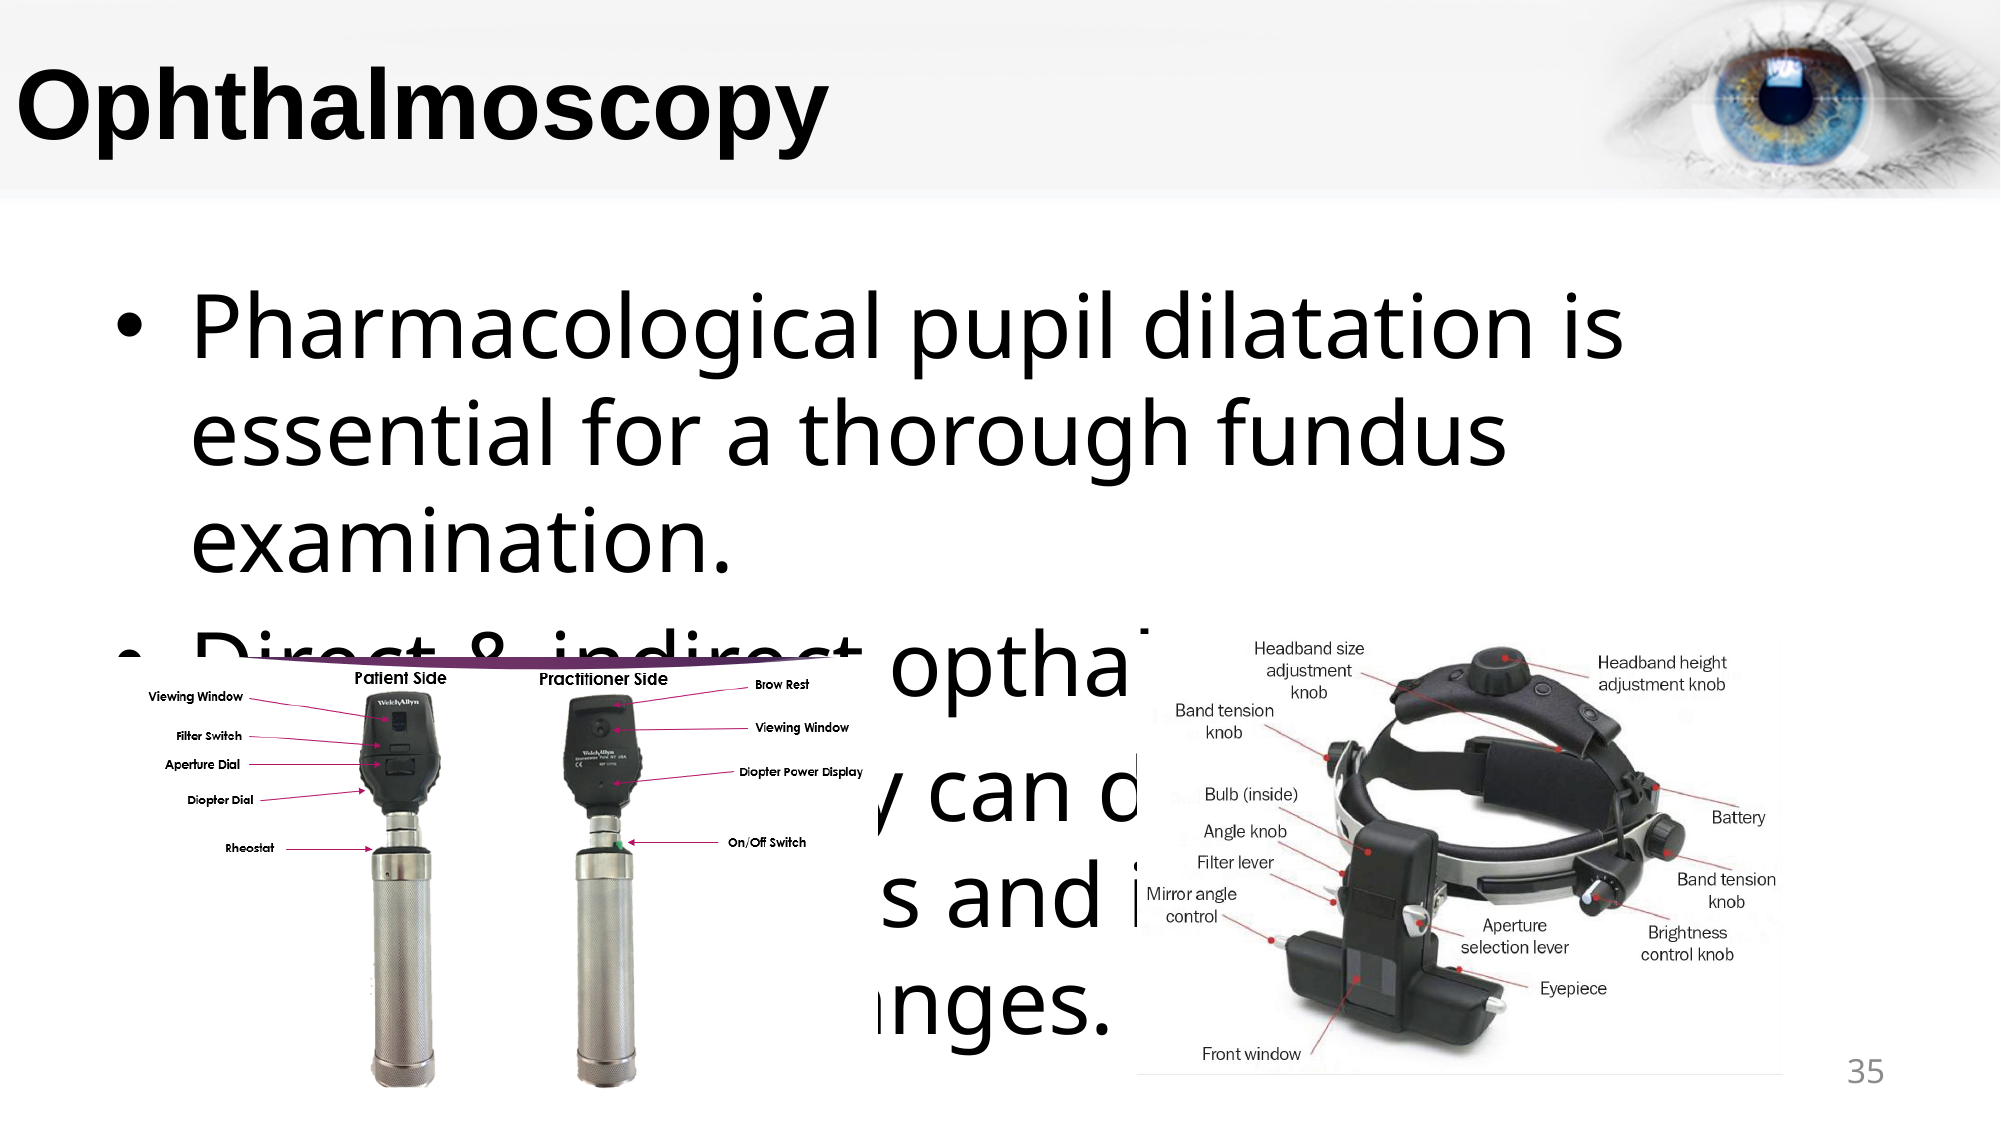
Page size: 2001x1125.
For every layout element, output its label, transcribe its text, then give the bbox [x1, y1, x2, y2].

list Pharmacological pupil dilatation is essential for a thorough fundus examination. Direct & indirect opthalmoscope. Ophthalmoscopy can detect lens or vitreous opacities and identify retinal and vascular changes. [99, 262, 1900, 1005]
title Ophthalmoscopy [0, 5, 2000, 194]
picture [0, 0, 2001, 1125]
slide_number 35 [1433, 1042, 1900, 1103]
